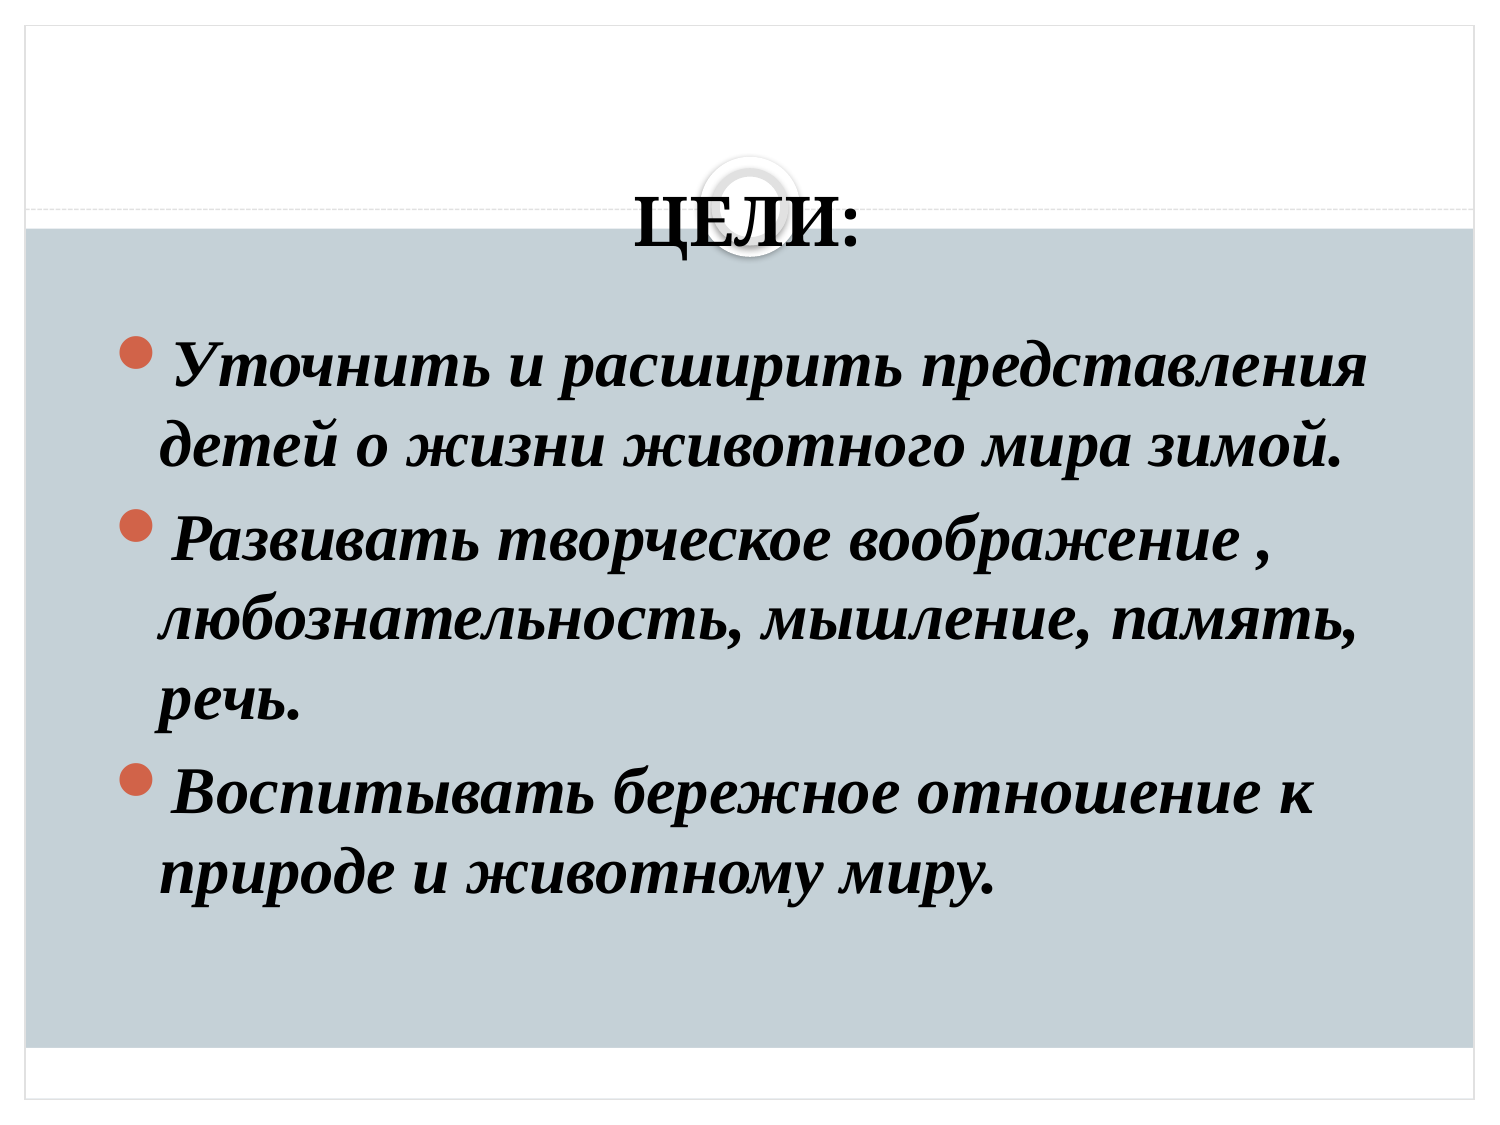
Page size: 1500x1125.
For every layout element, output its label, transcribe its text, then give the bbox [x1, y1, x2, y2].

list Уточнить и расширить представления детей о жизни животного мира зимой. Развивать творческое воображение , любознательность, мышление, память, речь. Воспитывать бережное отношение к природе и животному миру. [99, 312, 1388, 1001]
title ЦЕЛИ: [49, 49, 1447, 268]
